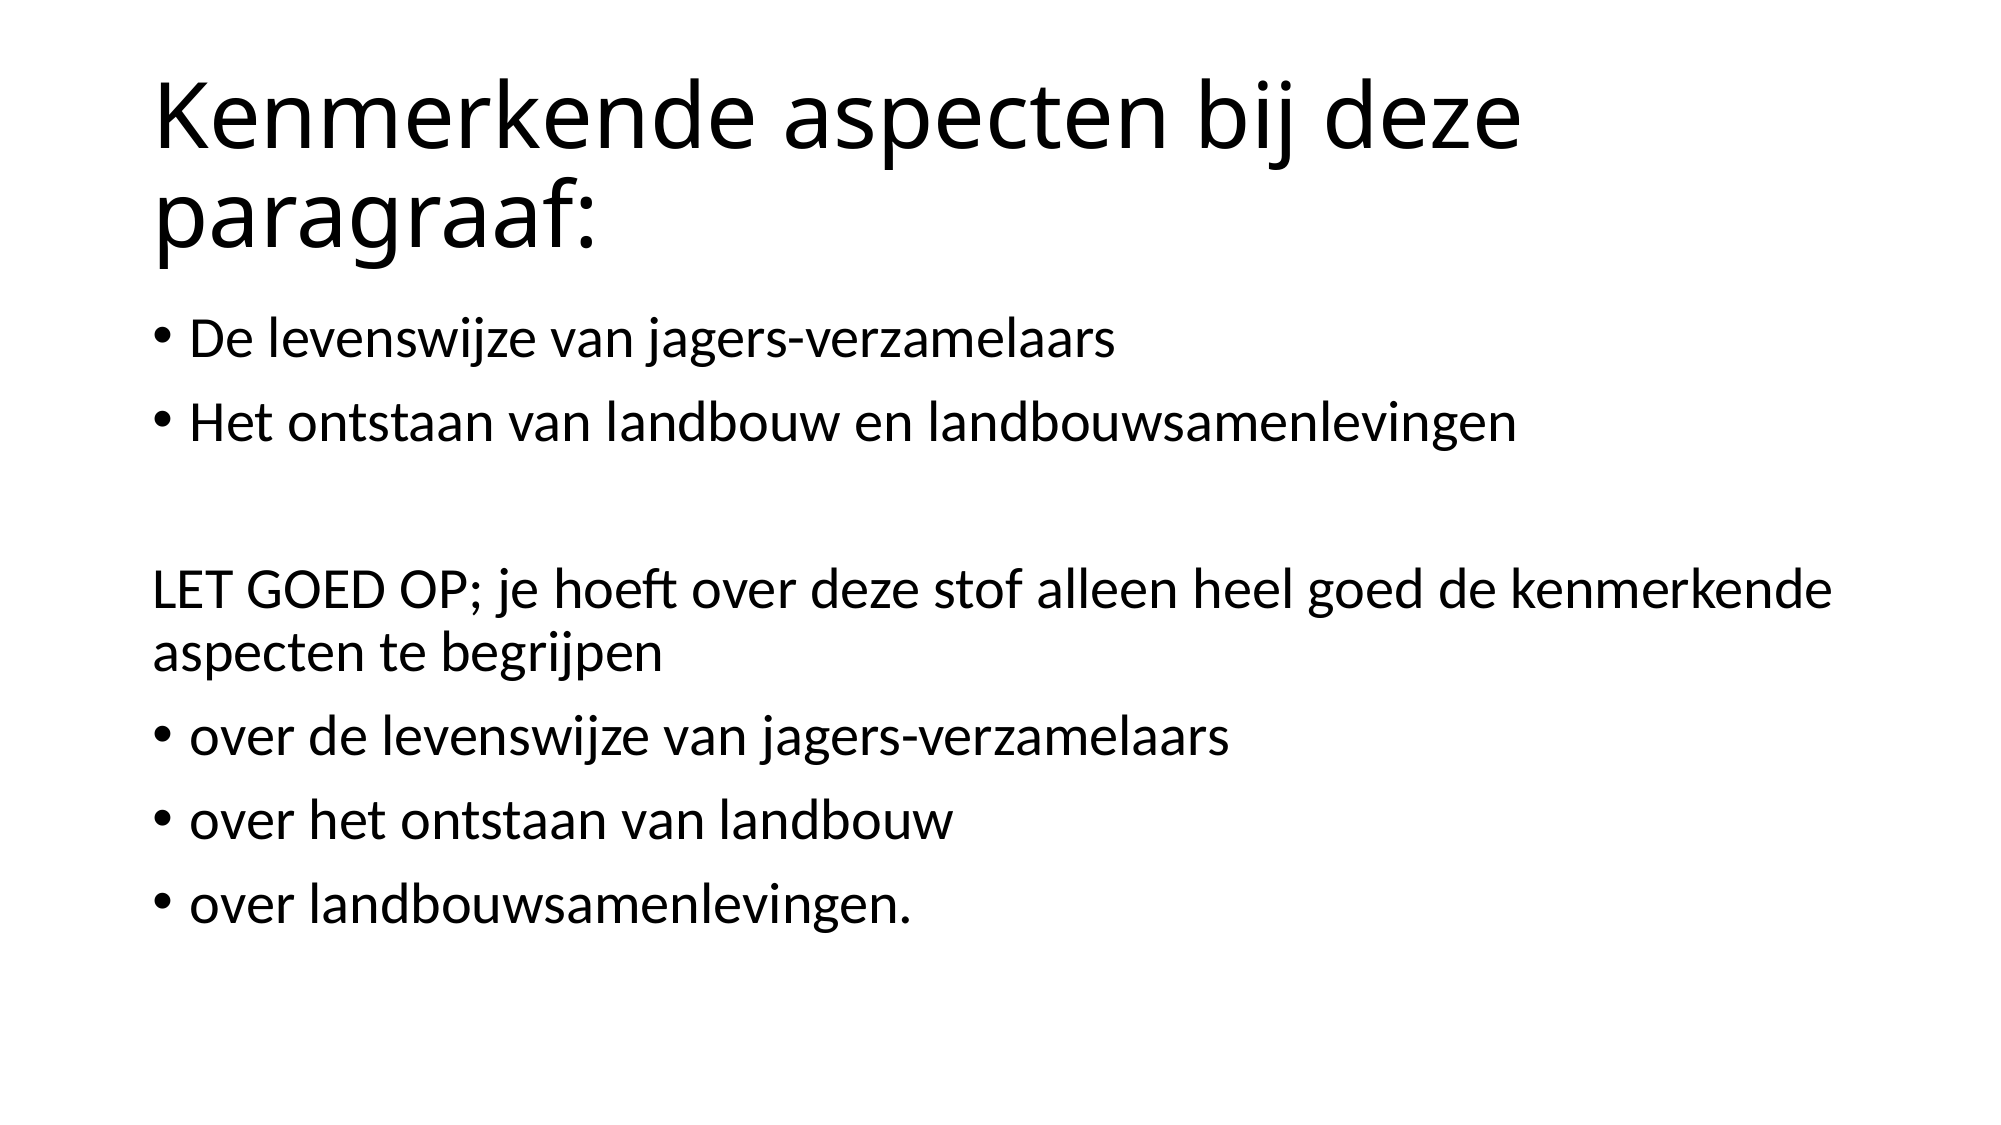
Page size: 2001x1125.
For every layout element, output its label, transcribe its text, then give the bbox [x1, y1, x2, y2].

list De levenswijze van jagers-verzamelaars Het ontstaan van landbouw en landbouwsamenlevingen LET GOED OP; je hoeft over deze stof alleen heel goed de kenmerkende aspecten te begrijpen over de levenswijze van jagers-verzamelaars over het ontstaan van landbouw over landbouwsamenlevingen. [137, 299, 1863, 1014]
title Kenmerkende aspecten bij deze paragraaf: [137, 59, 1863, 278]
